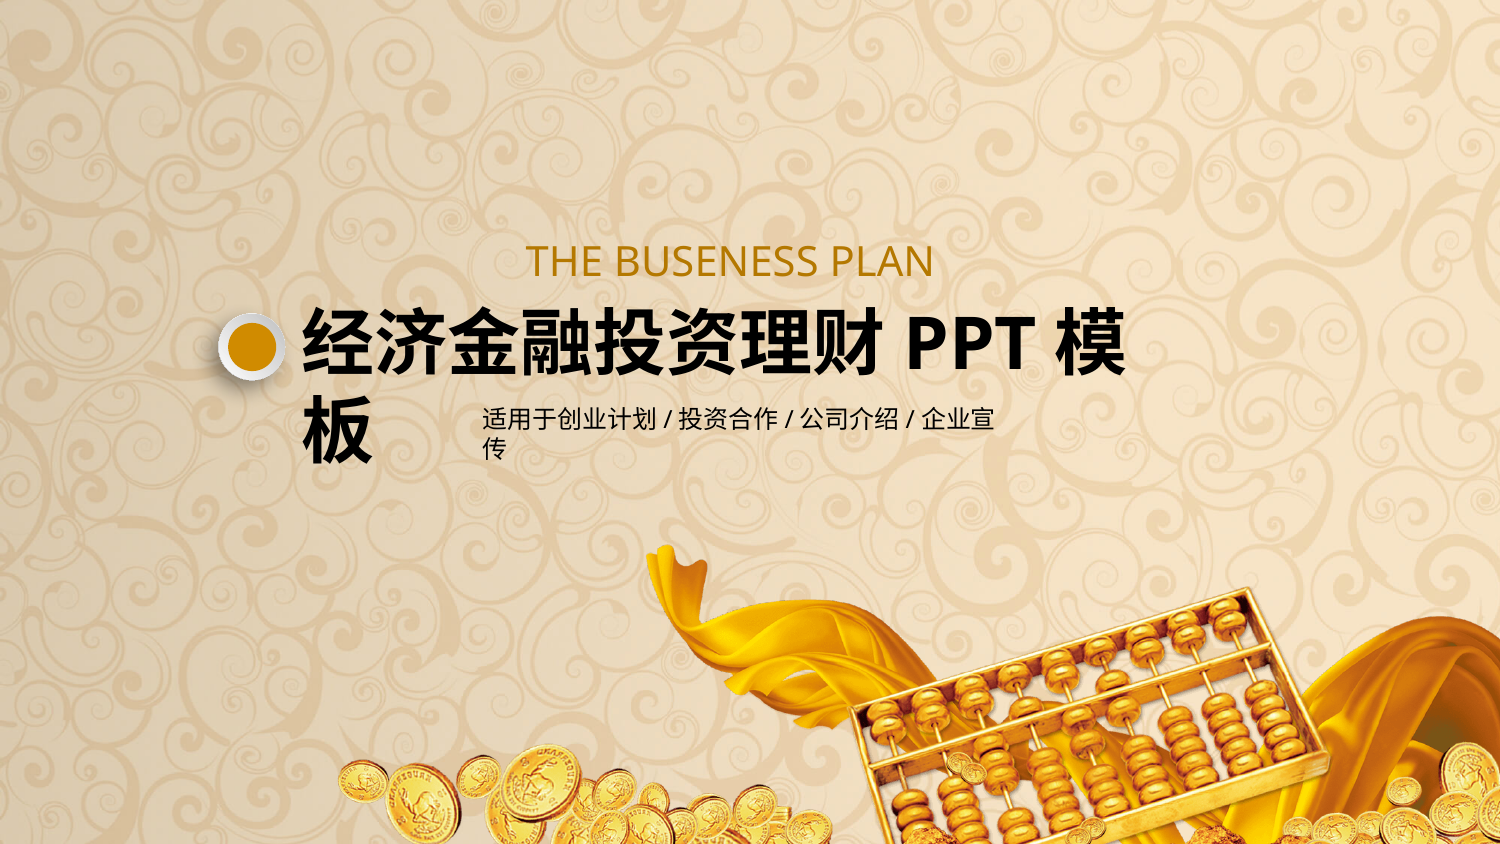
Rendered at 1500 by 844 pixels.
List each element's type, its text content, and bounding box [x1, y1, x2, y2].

text_box 经济金融投资理财PPT模板 [301, 297, 1200, 446]
picture [0, 0, 1500, 844]
text_box THE BUSENESS PLAN [525, 234, 966, 285]
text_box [218, 313, 286, 381]
